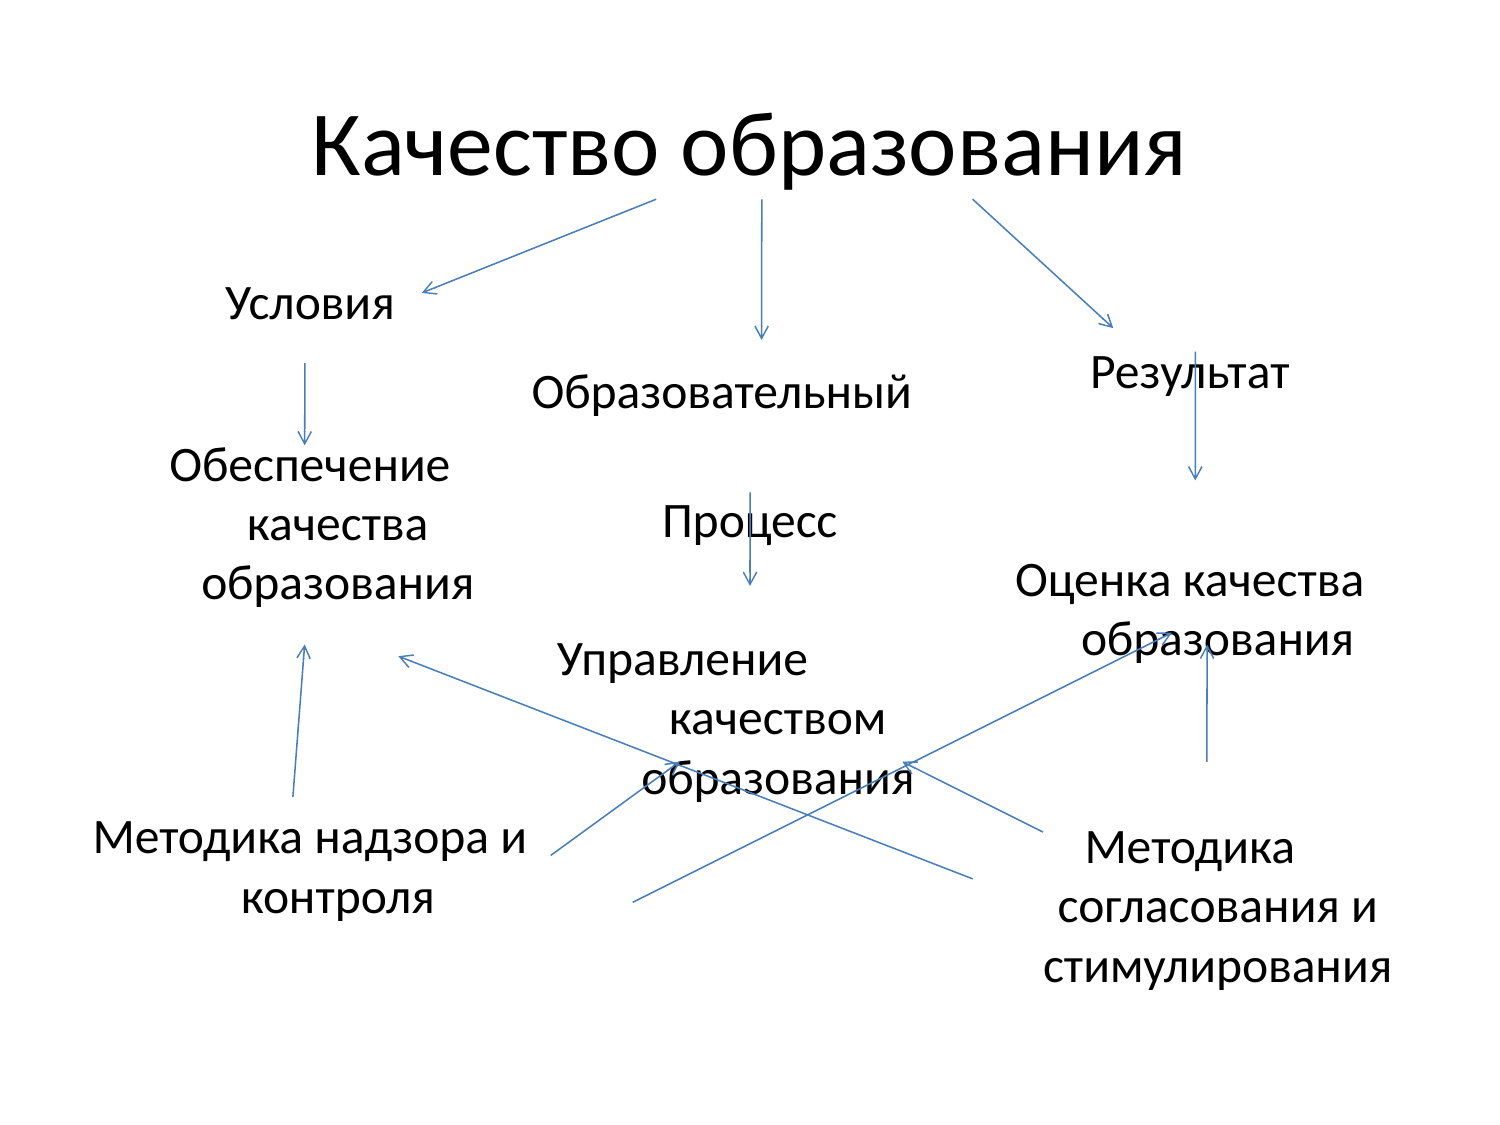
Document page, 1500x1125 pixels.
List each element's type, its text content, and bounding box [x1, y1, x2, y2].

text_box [972, 198, 1114, 329]
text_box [977, 761, 1044, 833]
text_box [632, 632, 1173, 903]
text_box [398, 655, 973, 880]
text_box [421, 198, 657, 294]
title Качество образования [75, 45, 1425, 233]
list Условия Обеспечение качества образования Методика надзора и контроля Образовательный Процесс Управление качеством образования Результат Оценка качества образования Методика согласования и стимулирования [75, 262, 1425, 1005]
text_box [222, 714, 376, 727]
